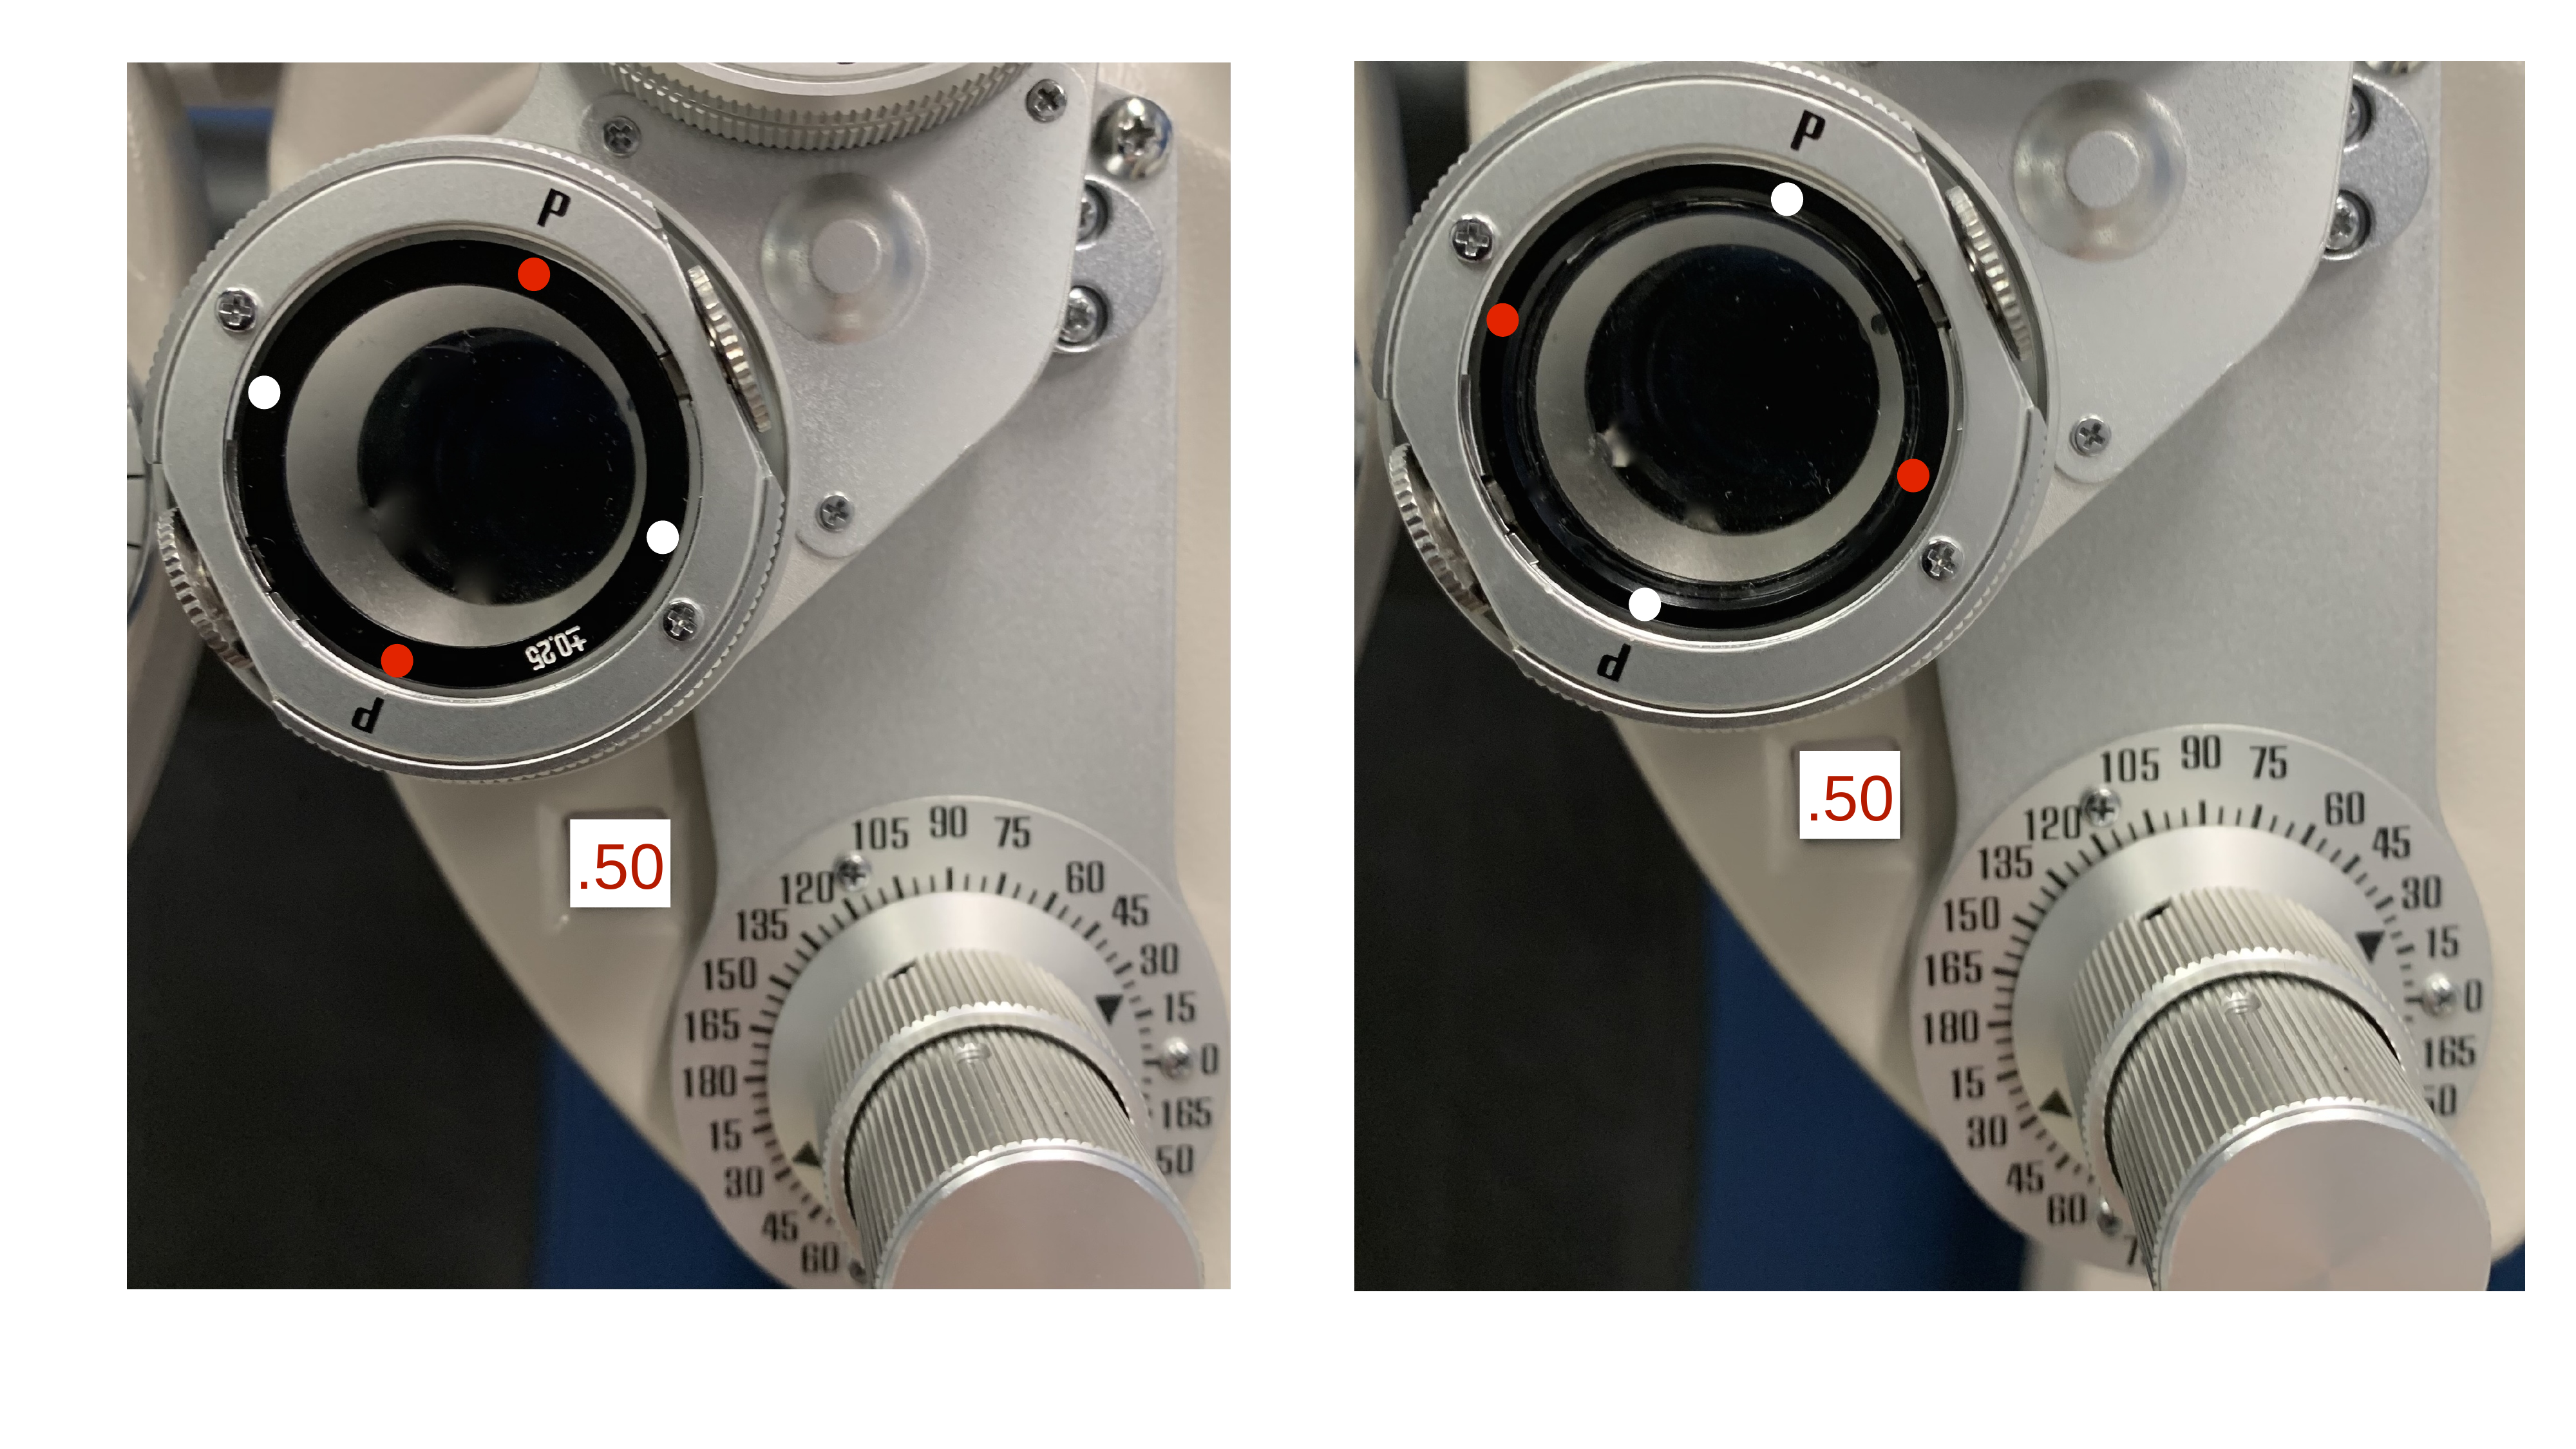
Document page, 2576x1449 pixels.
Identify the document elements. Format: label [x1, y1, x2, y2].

picture [1354, 61, 2525, 1291]
text_box [126, 62, 1231, 1290]
